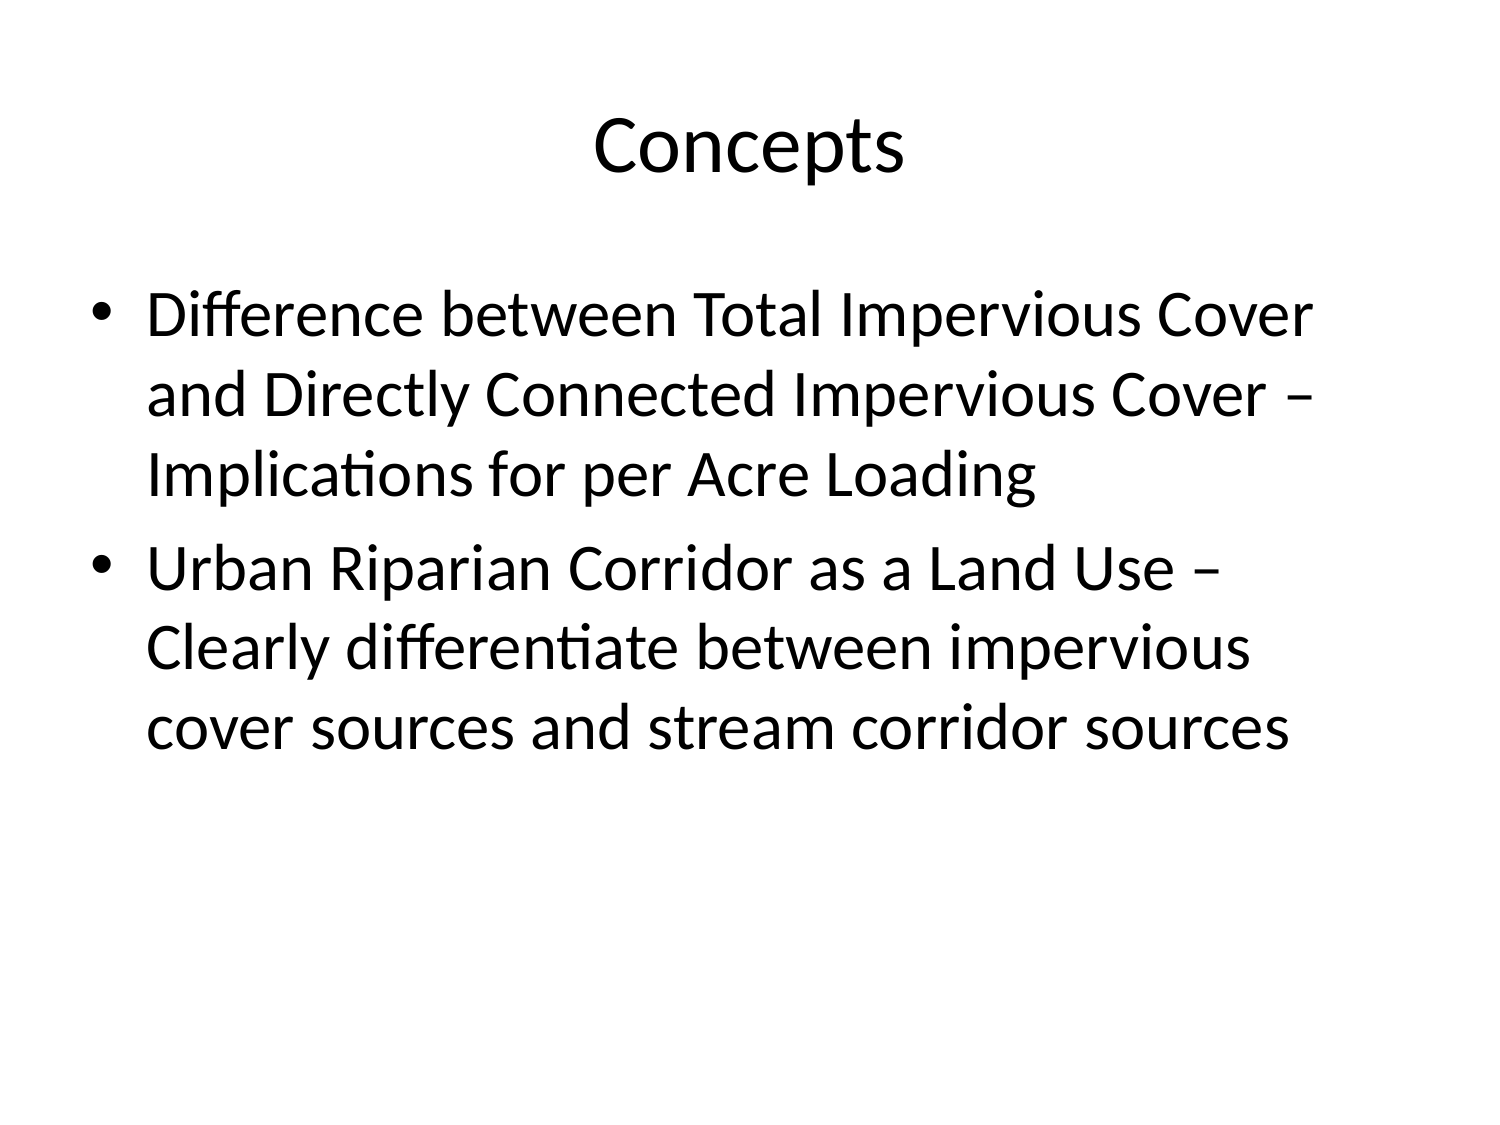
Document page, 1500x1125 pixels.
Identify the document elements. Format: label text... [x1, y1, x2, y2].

title Concepts [75, 45, 1425, 233]
list Difference between Total Impervious Cover and Directly Connected Impervious Cover – Implications for per Acre Loading Urban Riparian Corridor as a Land Use – Clearly differentiate between impervious cover sources and stream corridor sources [75, 262, 1425, 1005]
